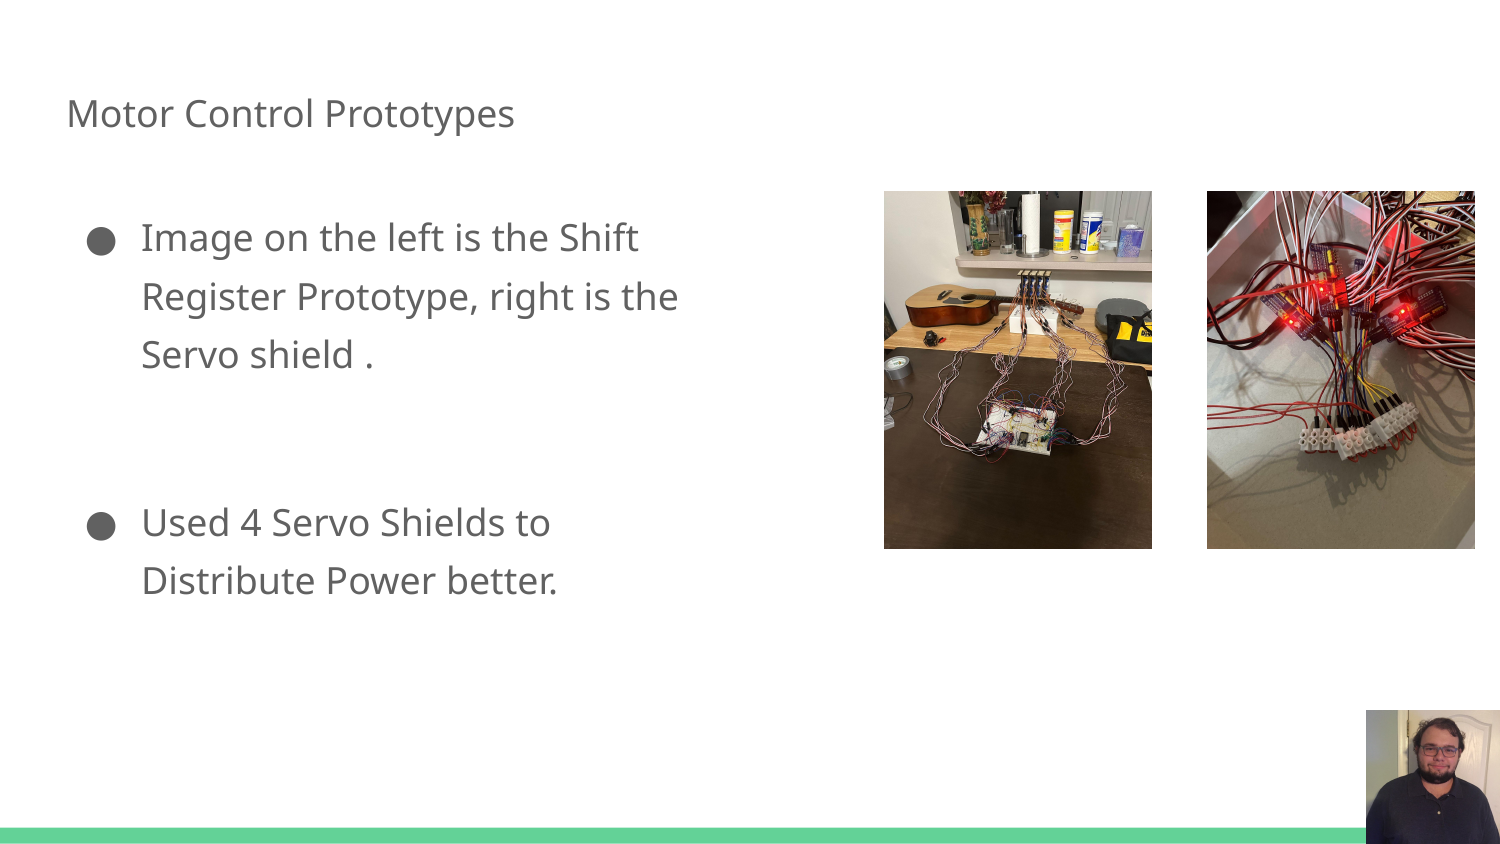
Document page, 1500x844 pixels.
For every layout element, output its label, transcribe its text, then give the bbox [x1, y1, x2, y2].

picture [1207, 191, 1476, 549]
picture [1366, 709, 1500, 844]
picture [884, 191, 1153, 549]
list Image on the left is the Shift Register Prototype, right is the Servo shield . Used 4 Servo Shields to Distribute Power better. [51, 189, 728, 750]
title Motor Control Prototypes [51, 72, 1449, 167]
